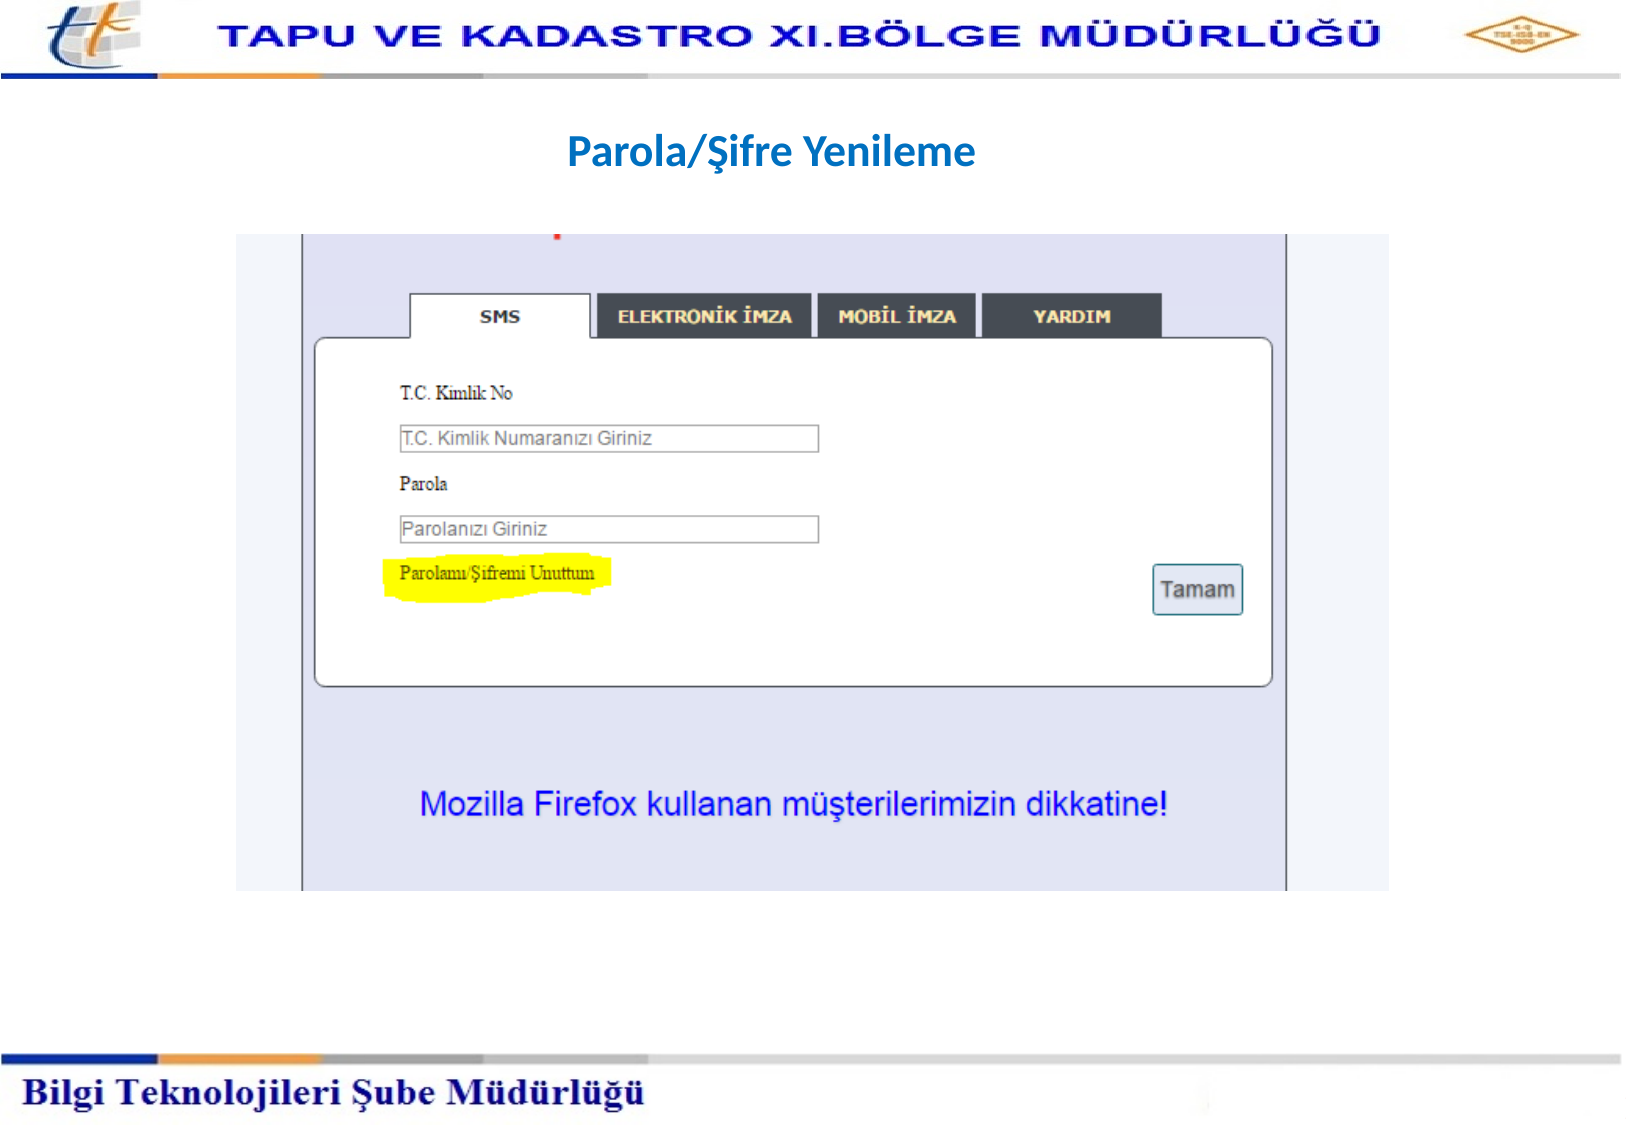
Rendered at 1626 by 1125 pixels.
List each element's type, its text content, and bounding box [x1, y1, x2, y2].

picture [0, 0, 1625, 79]
picture [236, 234, 1389, 891]
text_box Parola/Şifre Yenileme [552, 113, 1011, 234]
picture [0, 1053, 1626, 1125]
